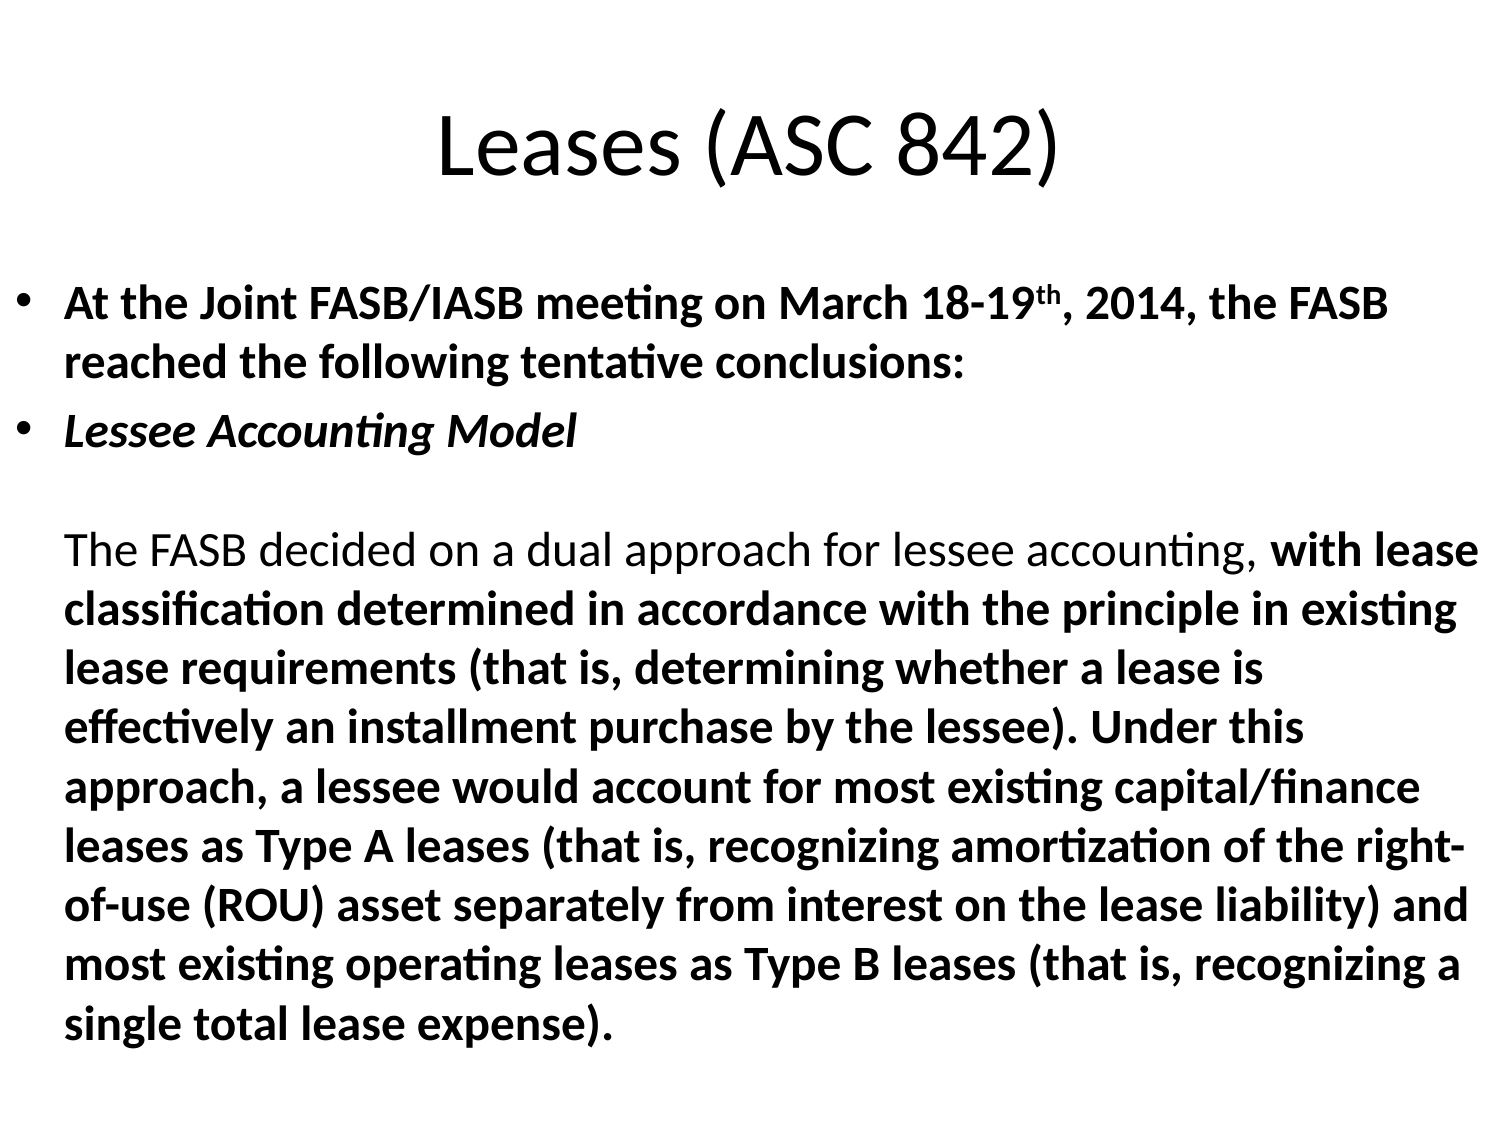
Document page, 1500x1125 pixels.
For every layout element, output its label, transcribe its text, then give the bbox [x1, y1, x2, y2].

title Leases (ASC 842) [75, 45, 1425, 233]
list At the Joint FASB/IASB meeting on March 18-19th, 2014, the FASB reached the following tentative conclusions: Lessee Accounting Model The FASB decided on a dual approach for lessee accounting, with lease classification determined in accordance with the principle in existing lease requirements (that is, determining whether a lease is effectively an installment purchase by the lessee). Under this approach, a lessee would account for most existing capital/finance leases as Type A leases (that is, recognizing amortization of the right-of-use (ROU) asset separately from interest on the lease liability) and most existing operating leases as Type B leases (that is, recognizing a single total lease expense). [0, 262, 1500, 1125]
